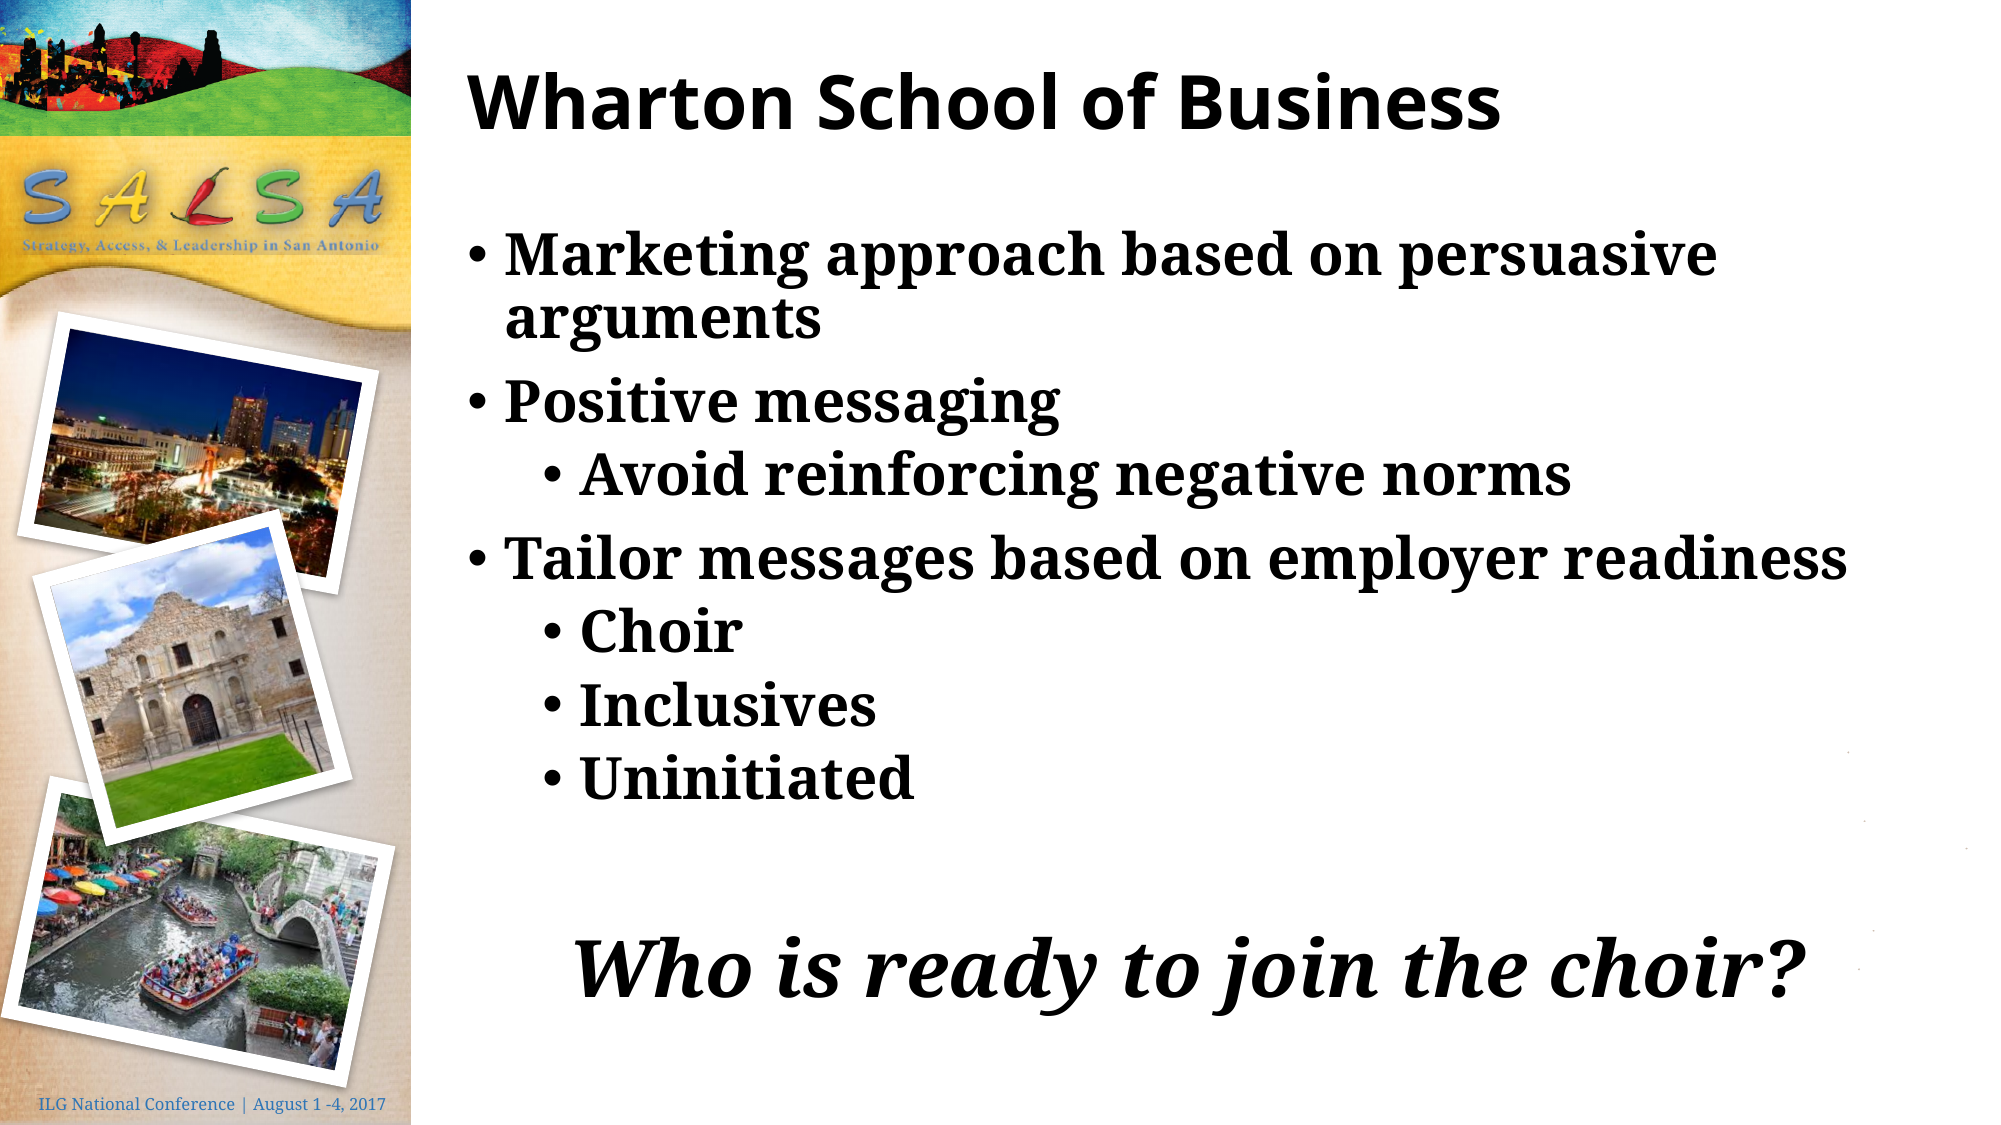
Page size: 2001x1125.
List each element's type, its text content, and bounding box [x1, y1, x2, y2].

picture [35, 329, 361, 577]
title Wharton School of Business [452, 22, 1923, 188]
list Marketing approach based on persuasive arguments Positive messaging Avoid reinforcing negative norms Tailor messages based on employer readiness Choir Inclusives Uninitiated Who is ready to join the choir? [452, 210, 1923, 1012]
picture [51, 528, 334, 828]
picture [0, 0, 411, 1125]
picture [19, 794, 377, 1070]
